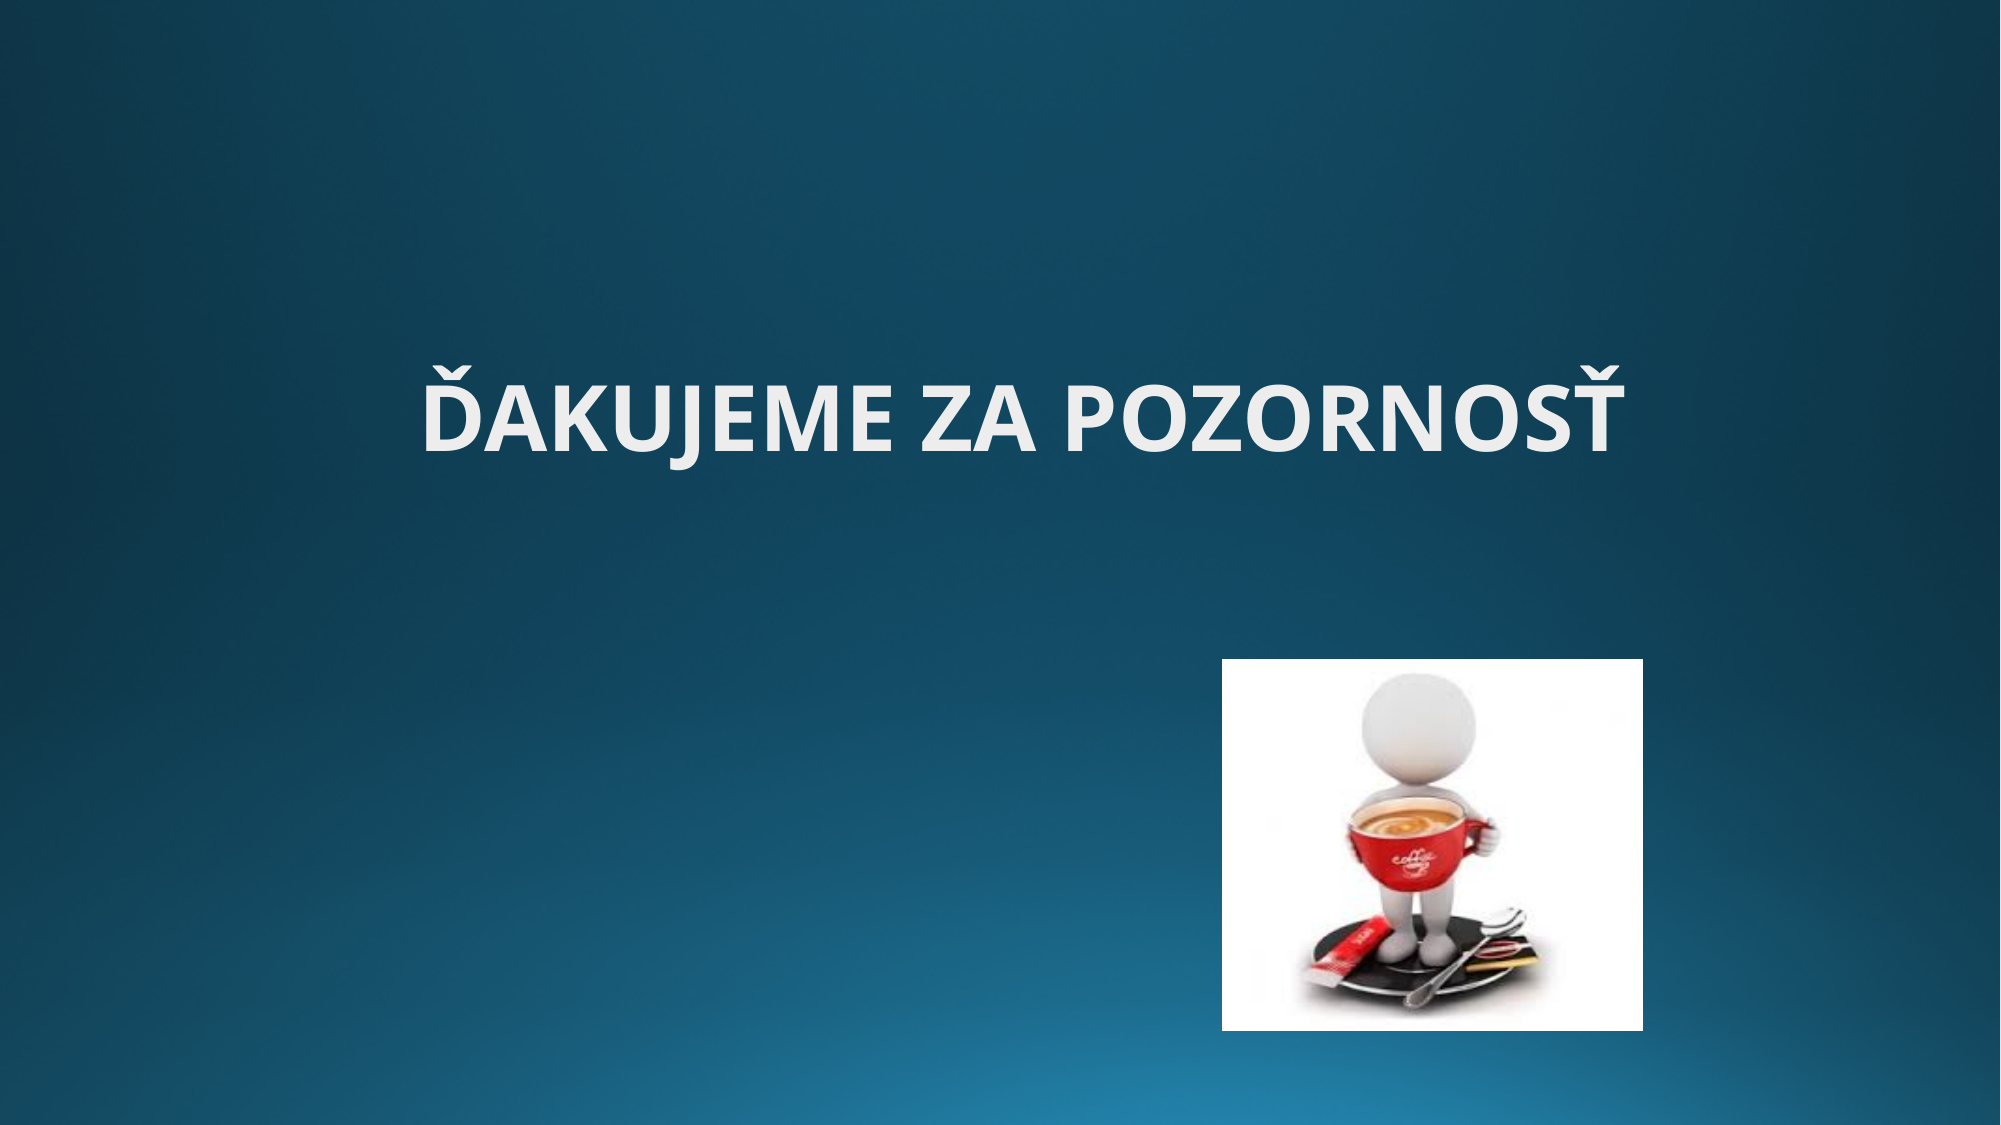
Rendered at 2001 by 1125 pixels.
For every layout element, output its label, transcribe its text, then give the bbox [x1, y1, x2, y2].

text_box ĎAKUJEME ZA POZORNOSŤ [183, 299, 1863, 1013]
picture [0, 0, 2001, 1125]
